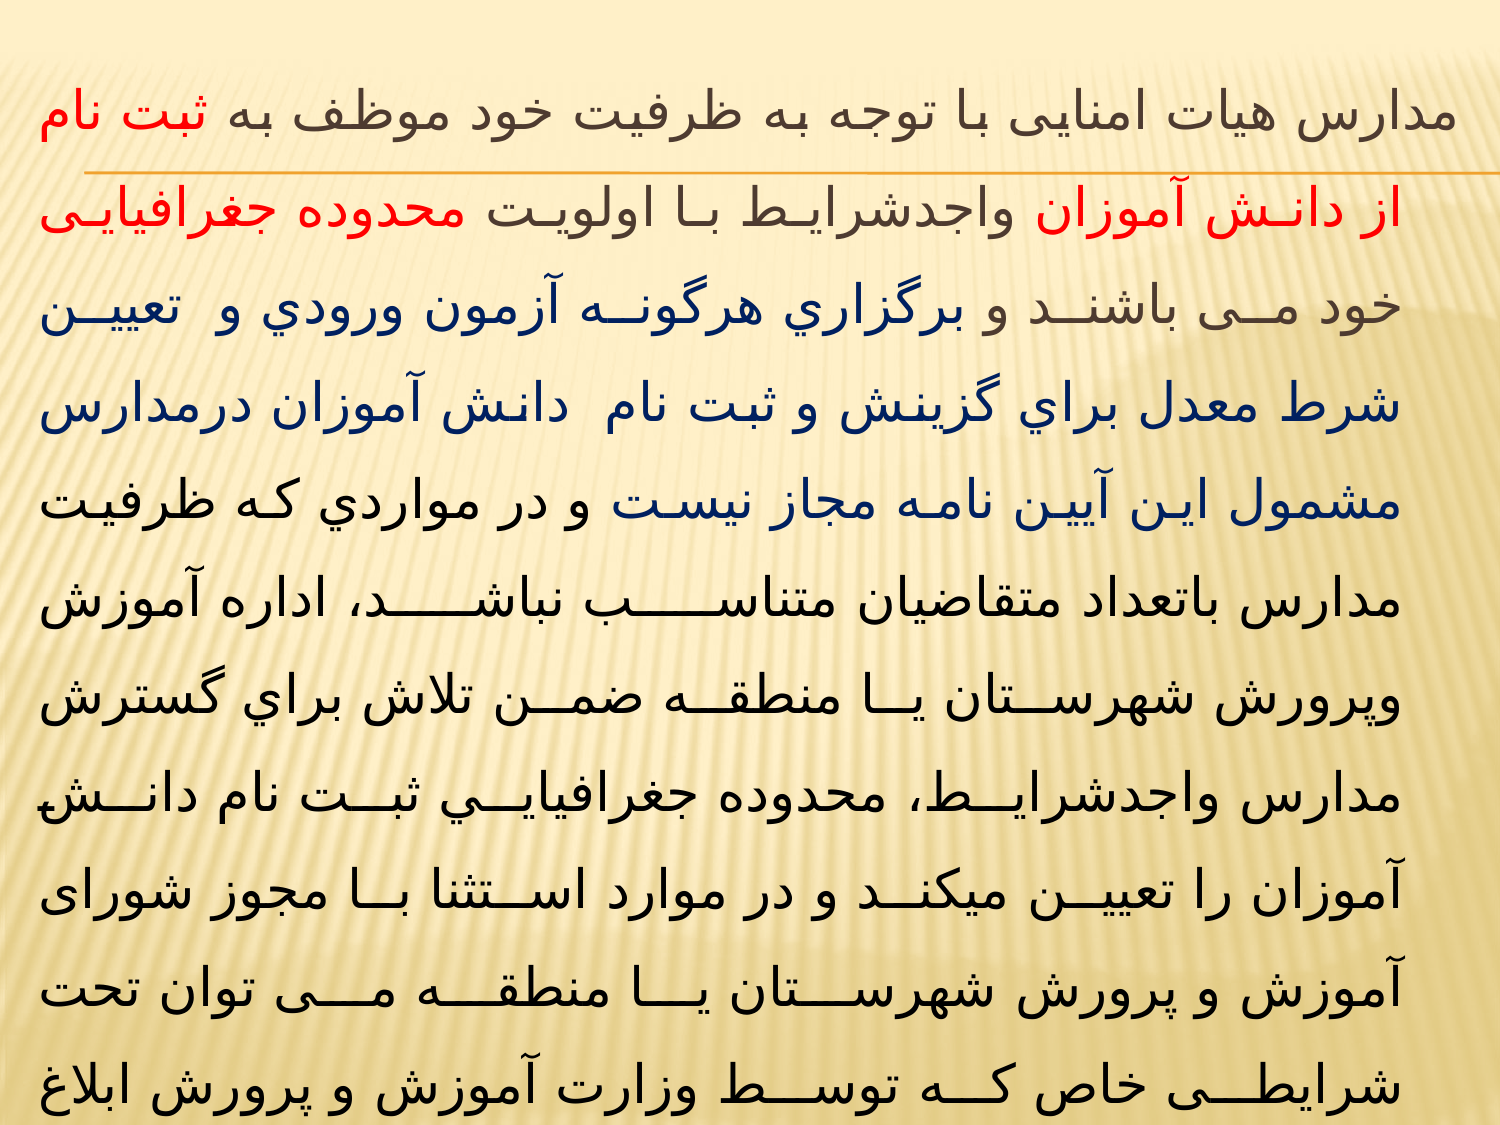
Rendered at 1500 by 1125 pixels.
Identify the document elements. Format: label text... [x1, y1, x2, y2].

list مدارس هیات امنایی با توجه به ظرفیت خود موظف به ثبت نام از دانش آموزان واجدشرایط با اولویت محدوده جغرافیایی خود می باشند و برگزاري هرگونه آزمون ورودي و تعيين شرط معدل براي گزينش و ثبت نام دانش آموزان درمدارس مشمول اين آيين نامه مجاز نيست و در مواردي كه ظرفيت مدارس باتعداد متقاضيان متناسب نباشد، اداره آموزش وپرورش شهرستان یا منطقه ضمن تلاش براي گسترش مدارس واجدشرايط، محدوده جغرافيايي ثبت نام دانش آموزان را تعيين ميكند و در موارد استثنا با مجوز شورای آموزش و پرورش شهرستان یا منطقه می توان تحت شرایطی خاص که توسط وزارت آموزش و پرورش ابلاغ خواهد شد، اقدام به پذیرش دانش آموز نمود. [23, 35, 1475, 1079]
